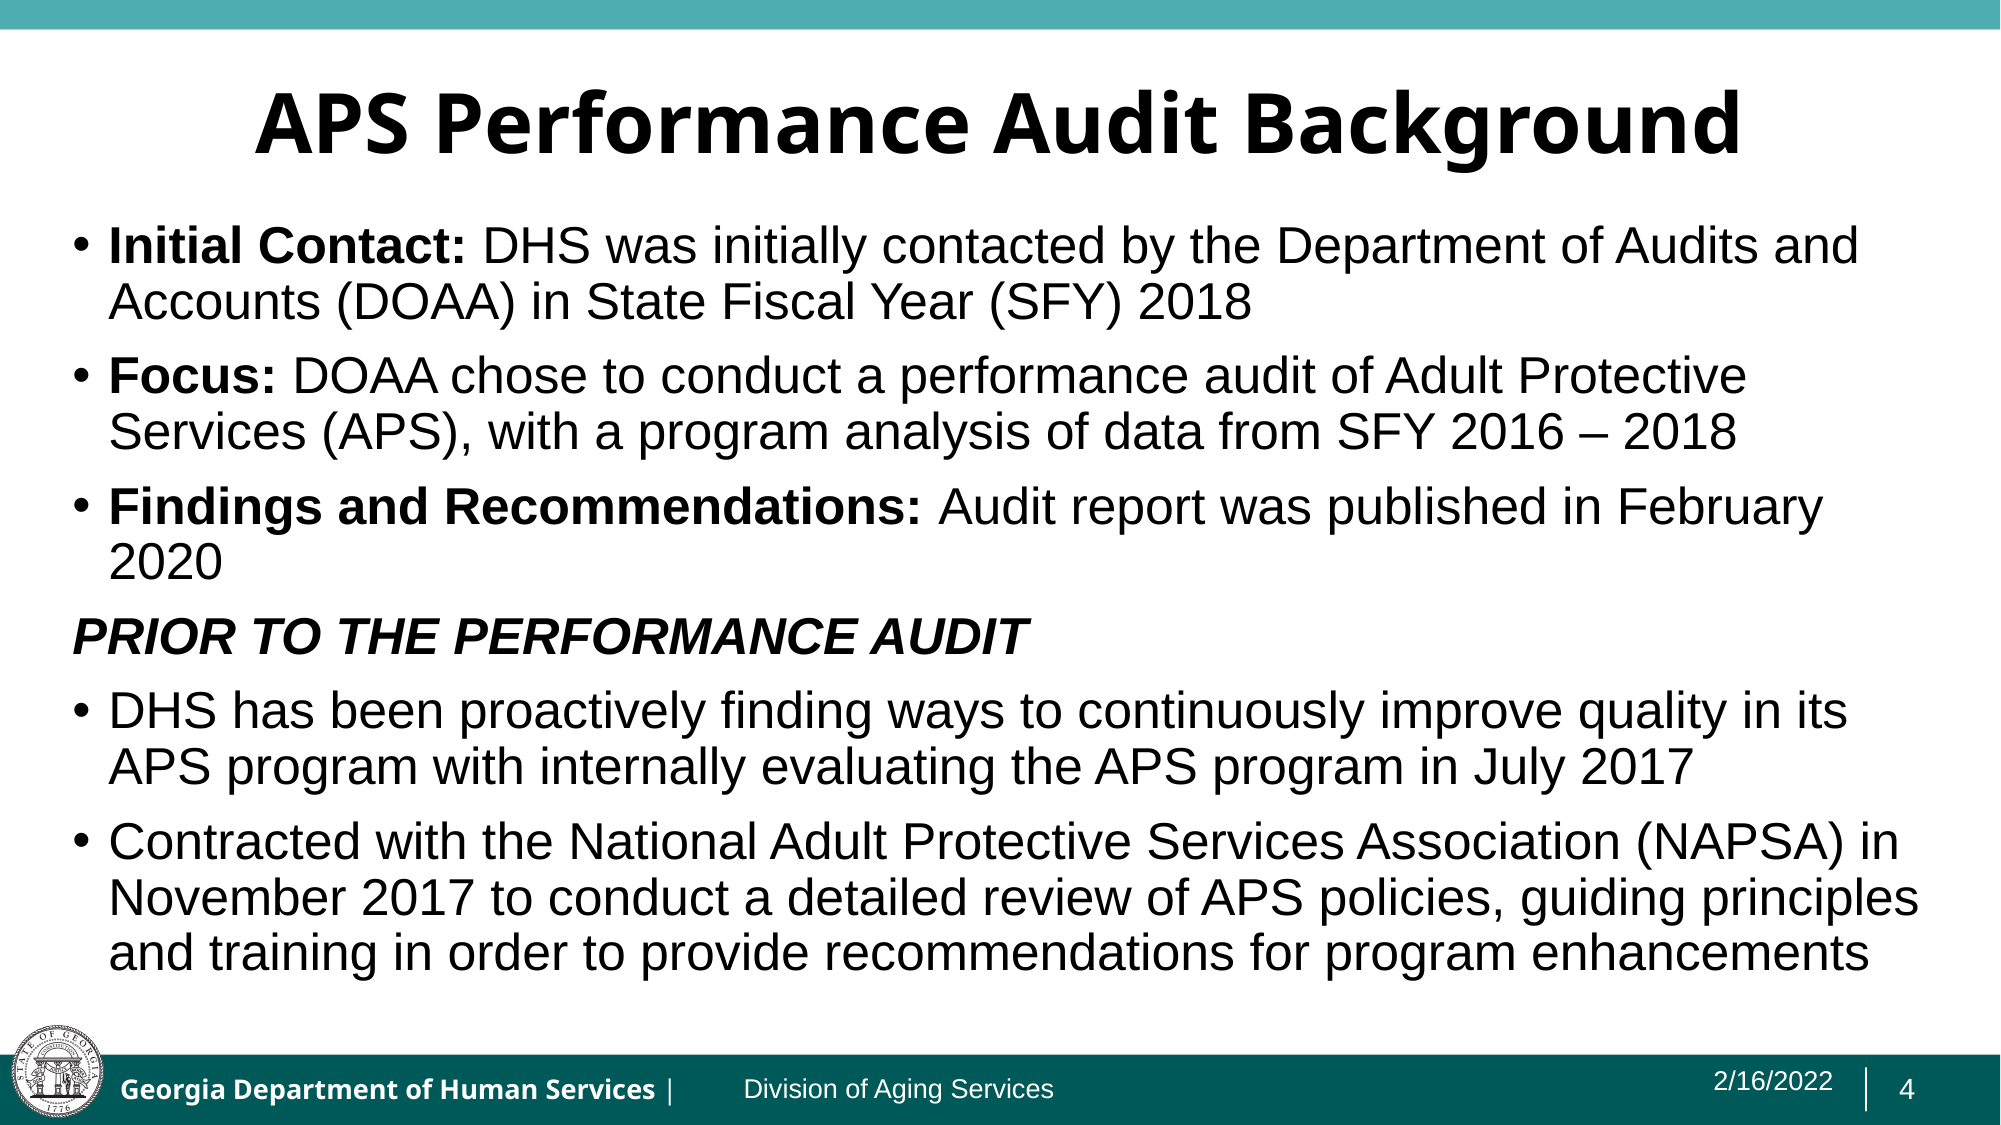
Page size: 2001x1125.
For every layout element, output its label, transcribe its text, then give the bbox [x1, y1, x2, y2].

title APS Performance Audit Background [57, 42, 1944, 211]
text_box 2/16/2022 [1652, 1059, 1849, 1120]
list Initial Contact: DHS was initially contacted by the Department of Audits and Accounts (DOAA) in State Fiscal Year (SFY) 2018 Focus: DOAA chose to conduct a performance audit of Adult Protective Services (APS), with a program analysis of data from SFY 2016 – 2018 Findings and Recommendations: Audit report was published in February 2020 PRIOR TO THE PERFORMANCE AUDIT DHS has been proactively finding ways to continuously improve quality in its APS program with internally evaluating the APS program in July 2017 Contracted with the National Adult Protective Services Association (NAPSA) in November 2017 to conduct a detailed review of APS policies, guiding principles and training in order to provide recommendations for program enhancements [57, 211, 1944, 1018]
list Division of Aging Services [728, 1067, 1652, 1111]
picture [0, 0, 2001, 1125]
